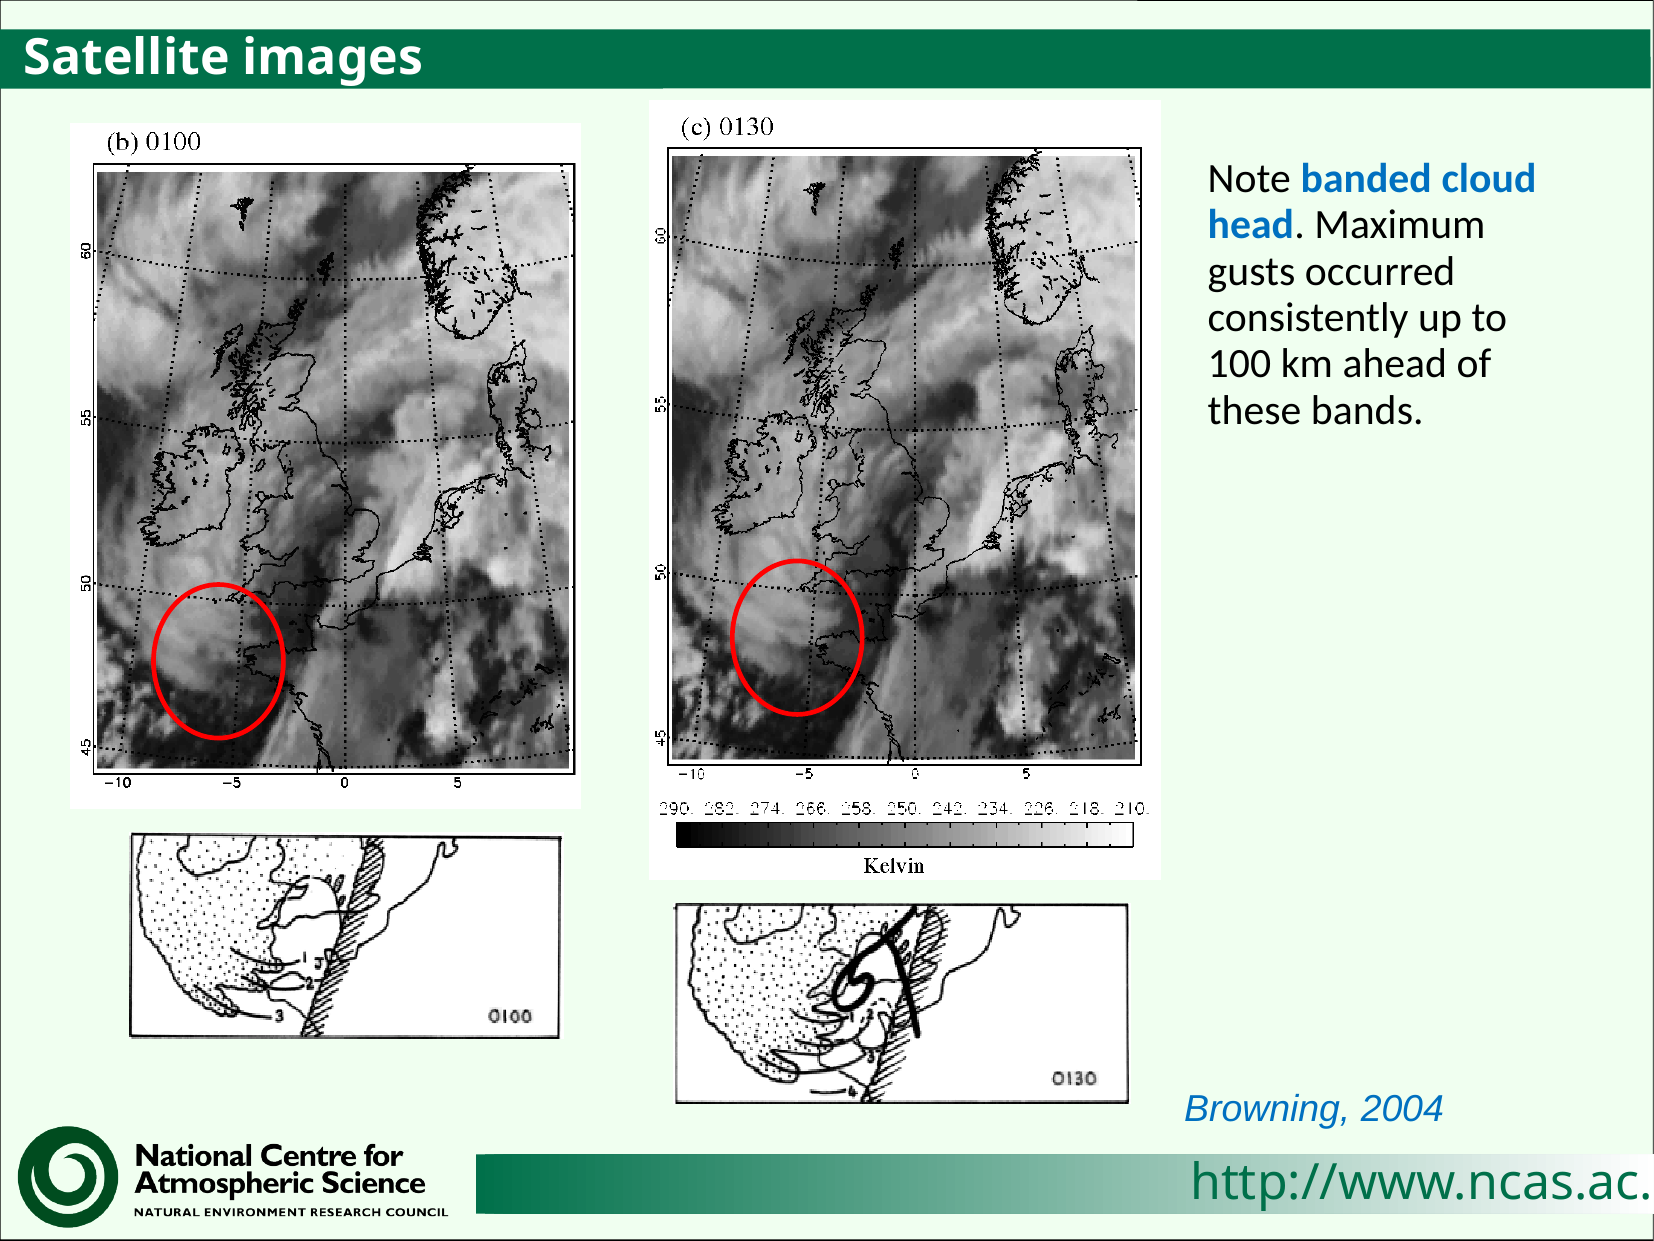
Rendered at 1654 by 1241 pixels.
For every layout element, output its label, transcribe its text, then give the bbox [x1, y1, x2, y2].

picture [14, 1123, 453, 1229]
picture [672, 903, 1131, 1104]
picture [129, 832, 564, 1040]
text_box Note banded cloud head. Maximum gusts occurred consistently up to 100 km ahead of these bands. [1193, 147, 1583, 442]
picture [649, 100, 1161, 881]
text_box Browning, 2004 [1169, 1080, 1583, 1138]
picture [70, 123, 581, 810]
title Satellite images [23, 28, 1512, 86]
